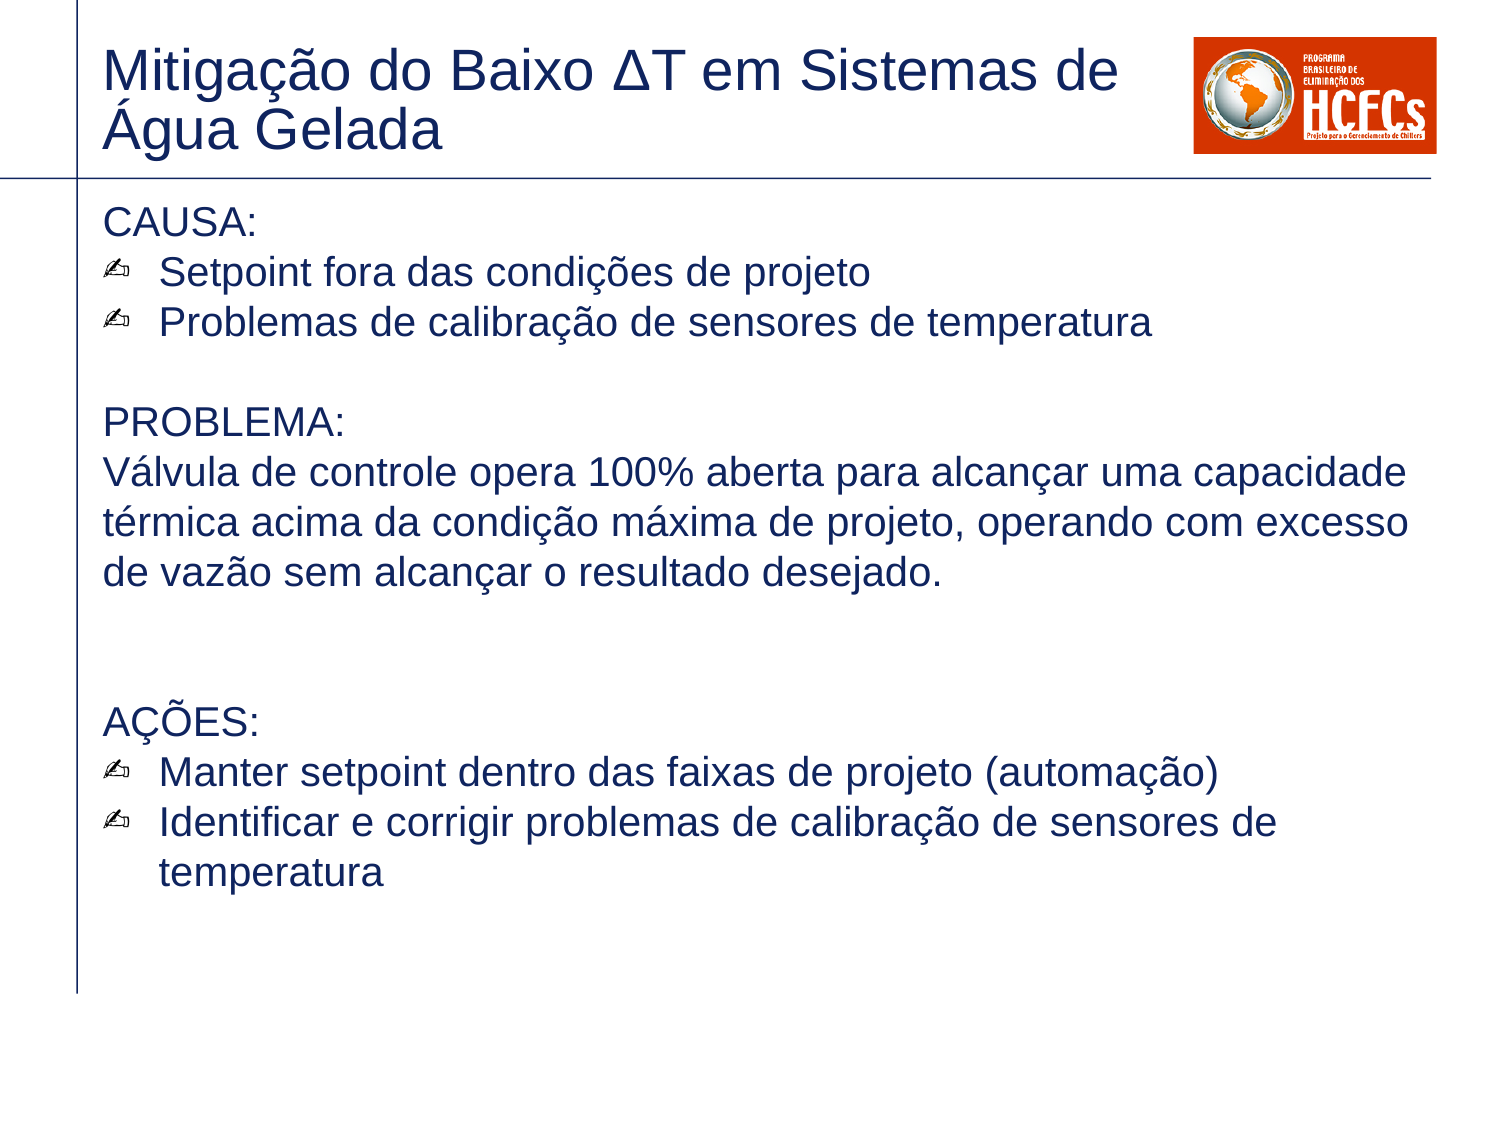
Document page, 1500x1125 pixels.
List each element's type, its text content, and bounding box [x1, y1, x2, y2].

title Mitigação do Baixo ΔT em Sistemas de Água Gelada [87, 24, 1174, 169]
picture [1193, 37, 1437, 154]
text_box CAUSA: Setpoint fora das condições de projeto Problemas de calibração de sensores de temperatura PROBLEMA: Válvula de controle opera 100% aberta para alcançar uma capacidade térmica acima da condição máxima de projeto, operando com excesso de vazão sem alcançar o resultado desejado. AÇÕES: Manter setpoint dentro das faixas de projeto (automação) Identificar e corrigir problemas de calibração de sensores de temperatura [87, 187, 1463, 1088]
